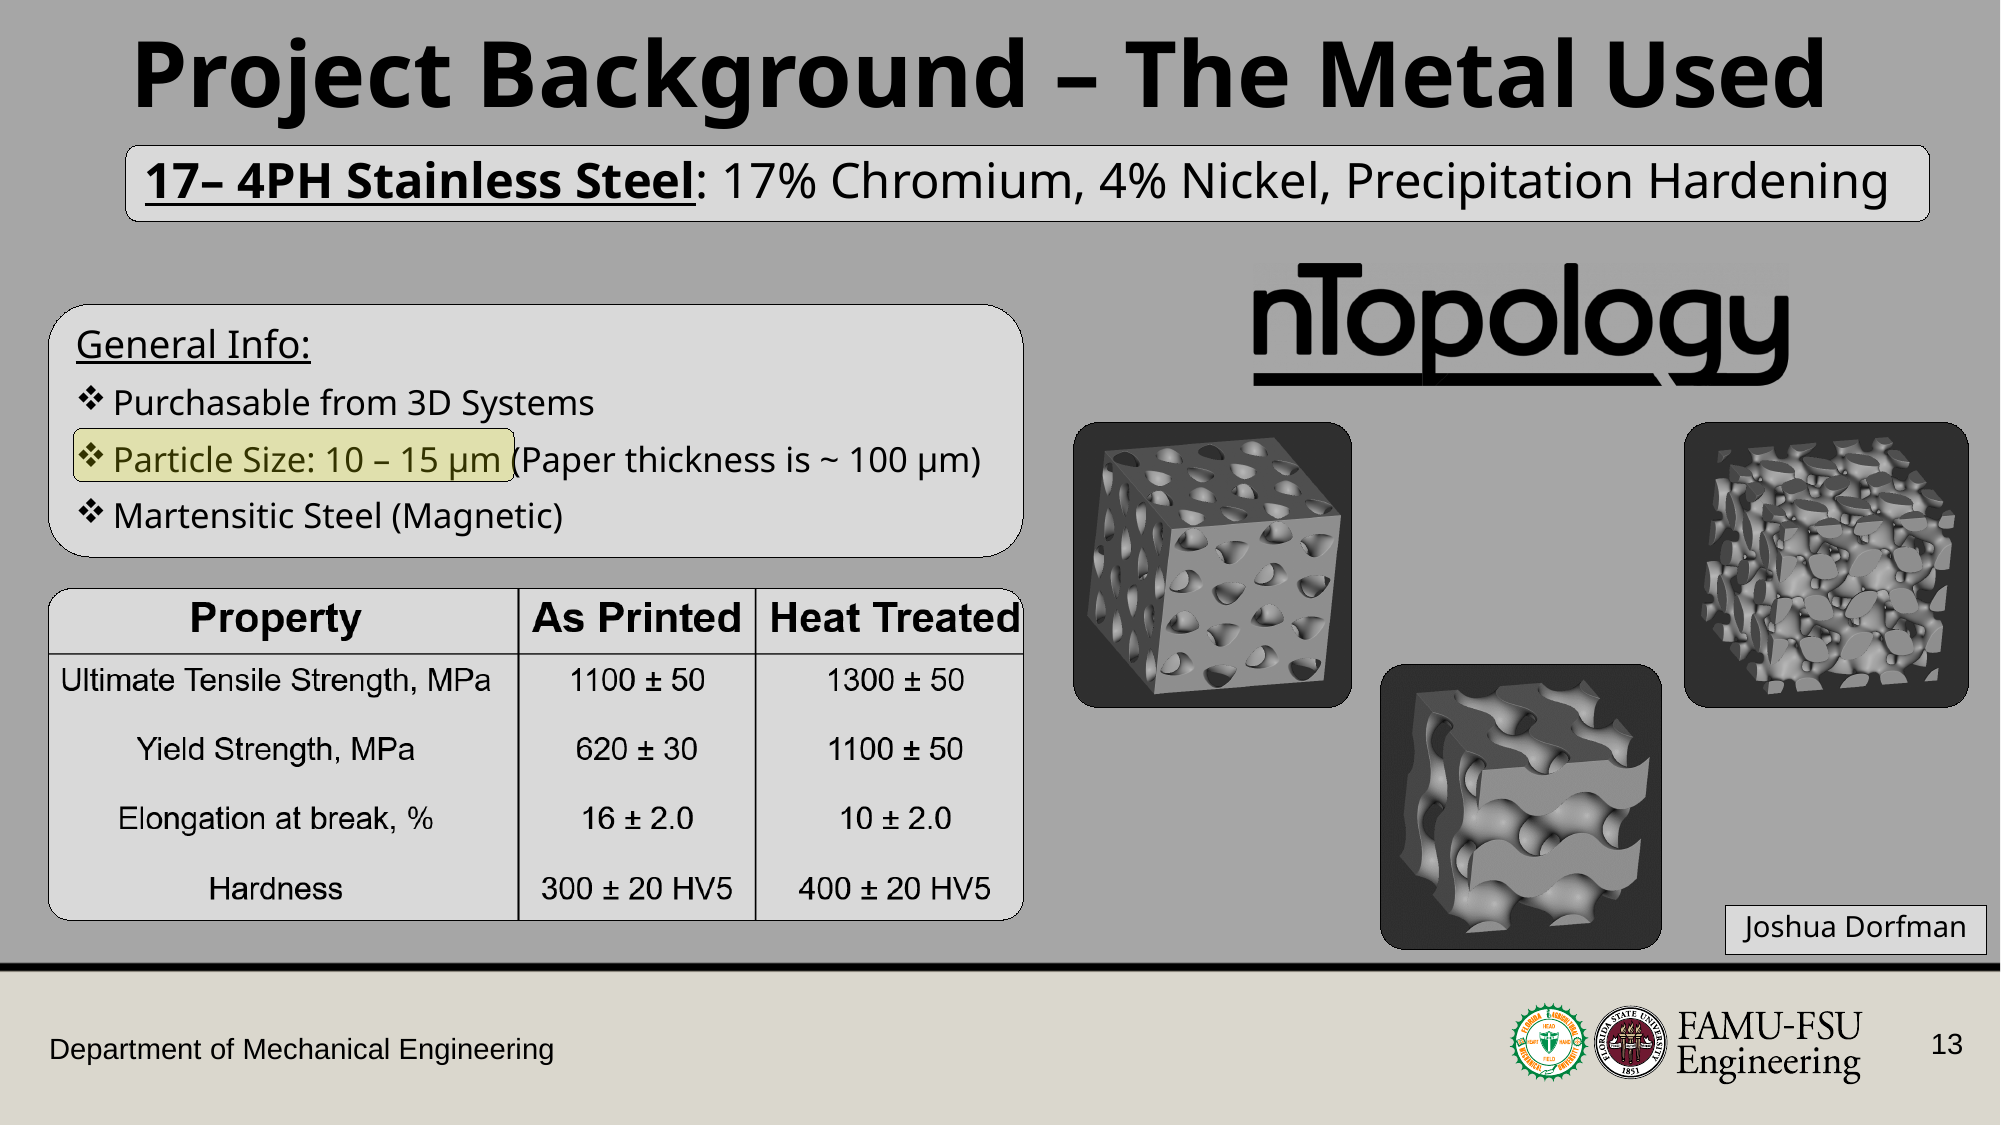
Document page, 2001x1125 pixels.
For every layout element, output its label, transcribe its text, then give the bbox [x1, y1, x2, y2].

text_box Project Background – The Metal Used [115, 0, 1941, 157]
picture [0, 0, 2001, 1125]
text_box General Info: Purchasable from 3D Systems Particle Size: 10 – 15 μm (Paper thickness is ~ 100 μm) Martensitic Steel (Magnetic) [48, 304, 1024, 558]
text_box 17– 4PH Stainless Steel: 17% Chromium, 4% Nickel, Precipitation Hardening [125, 145, 1930, 222]
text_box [1073, 422, 1969, 708]
list Joshua Dorfman [1725, 905, 1987, 955]
slide_number 13 [1862, 1017, 1978, 1078]
text_box [73, 428, 515, 482]
